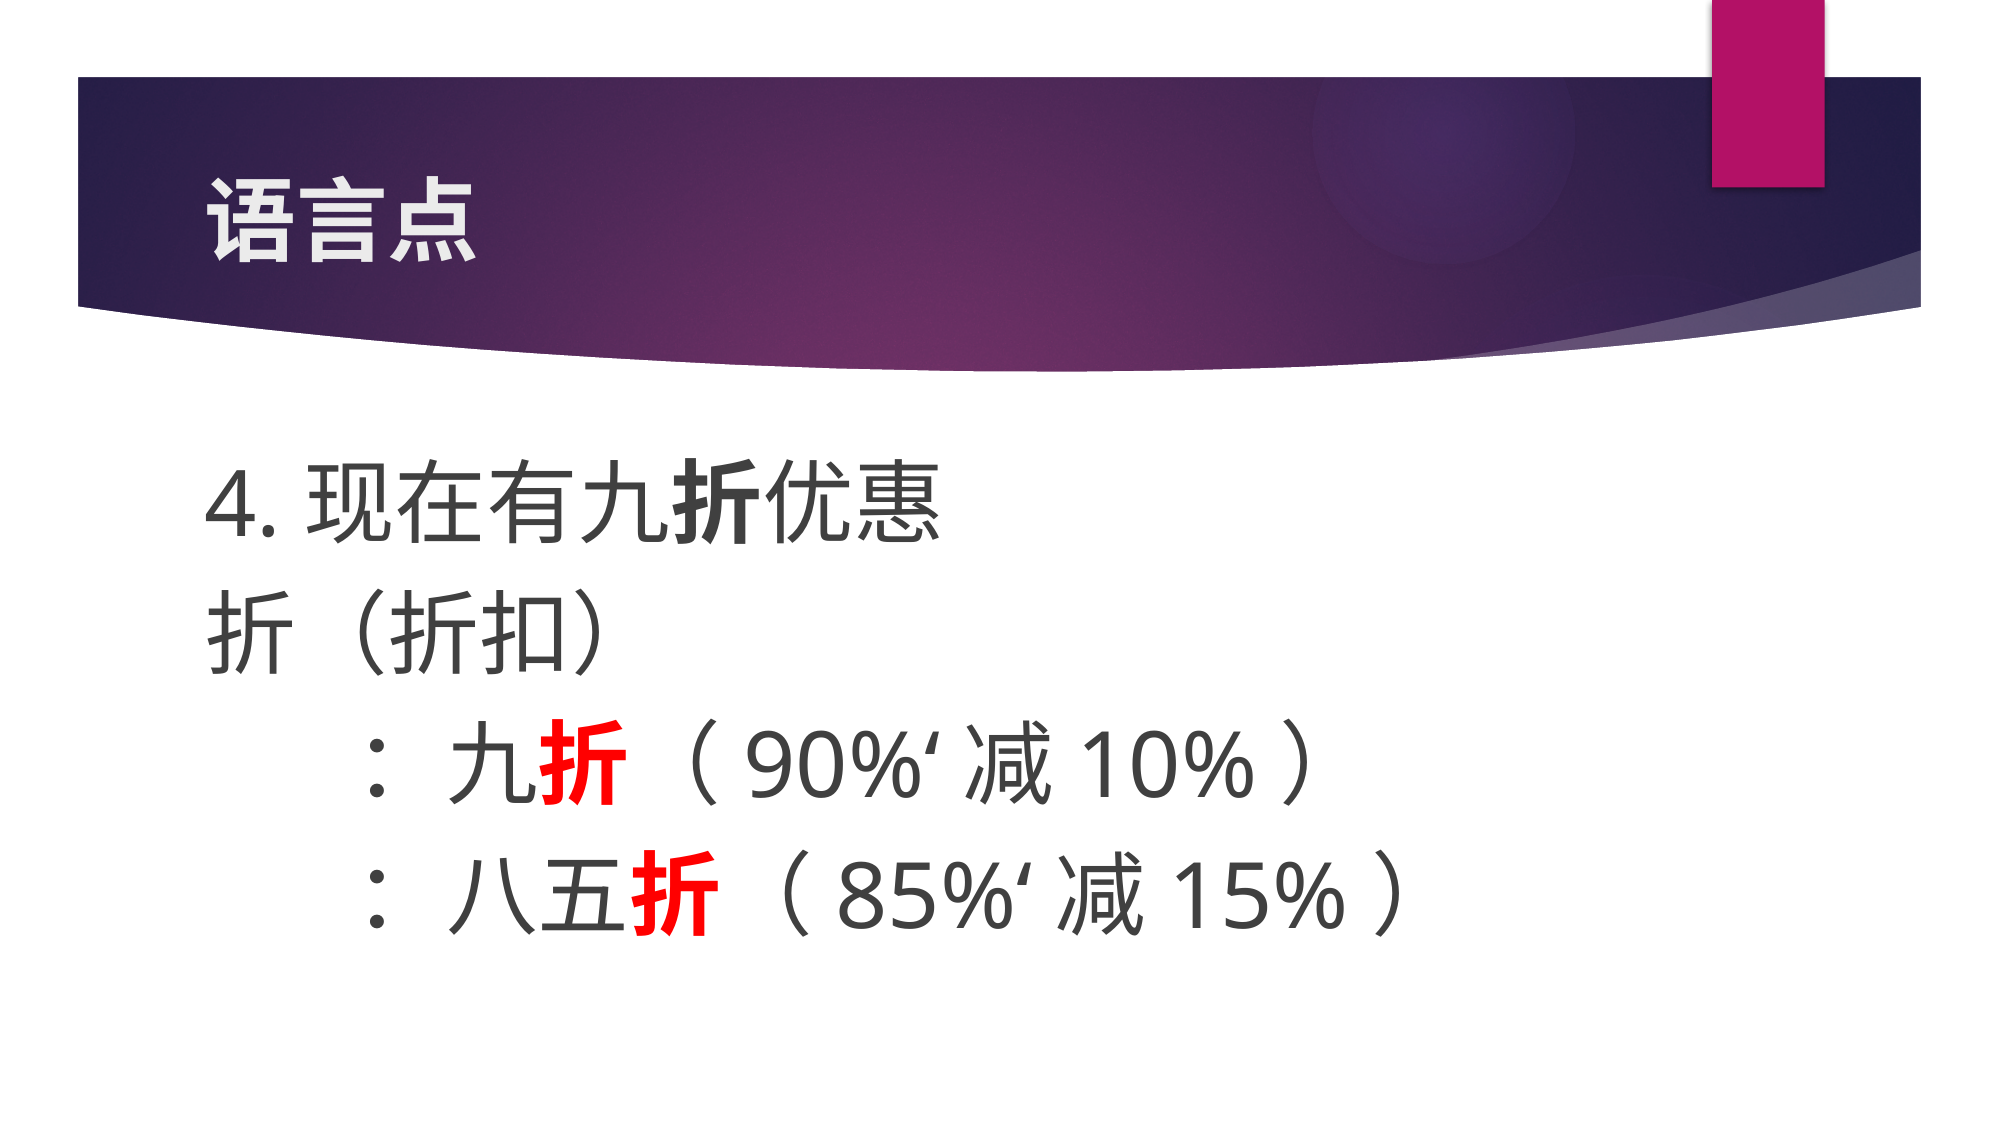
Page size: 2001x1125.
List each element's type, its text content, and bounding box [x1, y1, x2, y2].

list 4.现在有九折优惠 折（折扣） ：九折（90%‘减10%） ：八五折（85%‘减15%） [189, 437, 1907, 1040]
title 语言点 [189, 159, 1627, 276]
